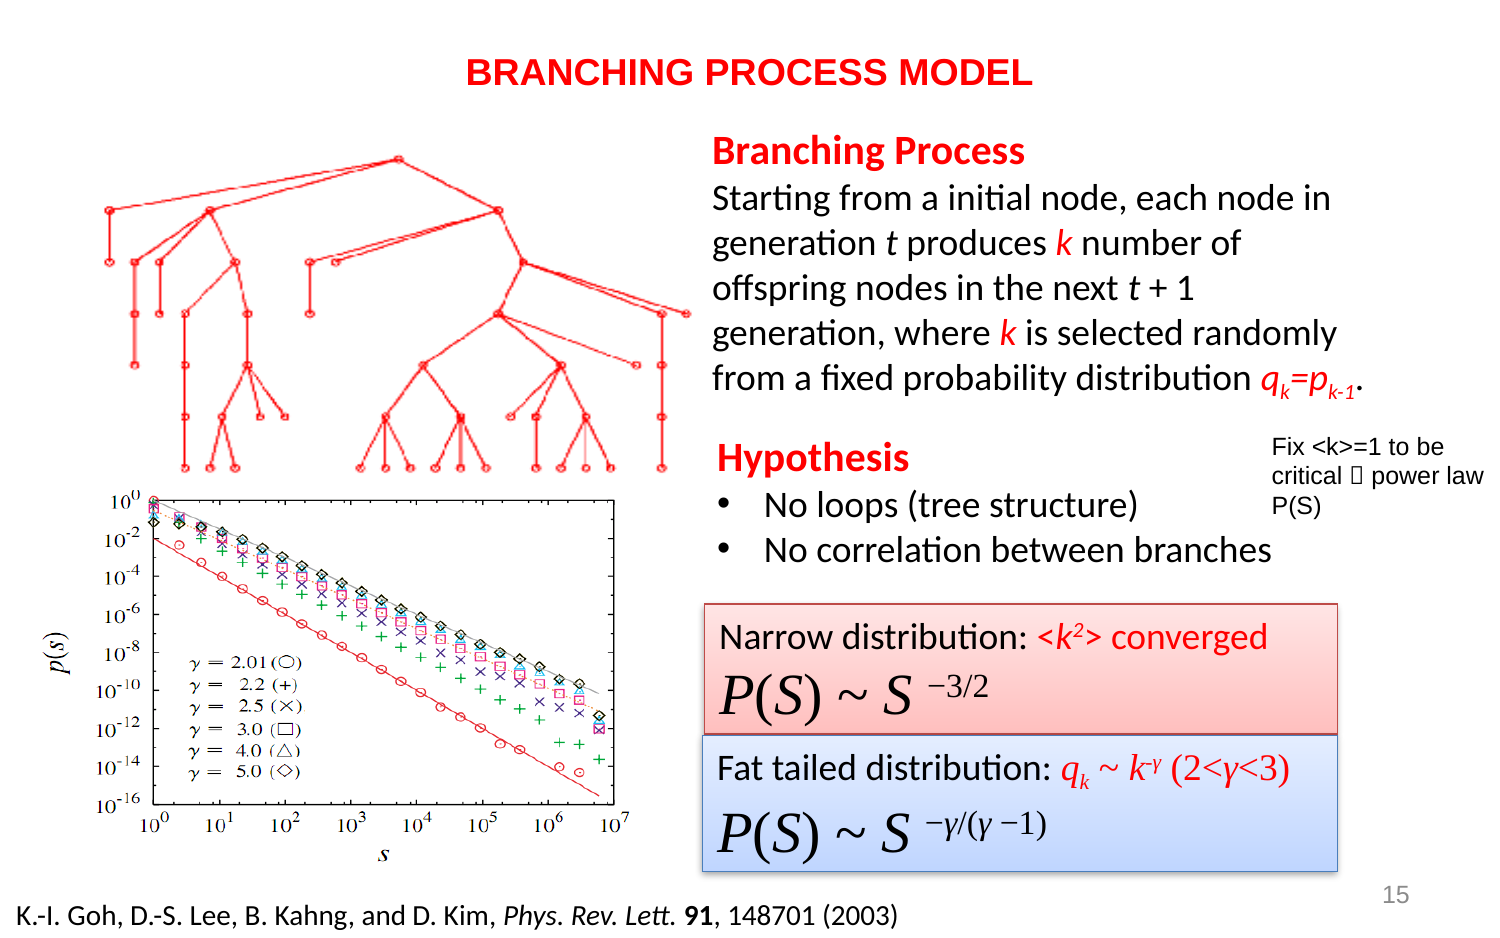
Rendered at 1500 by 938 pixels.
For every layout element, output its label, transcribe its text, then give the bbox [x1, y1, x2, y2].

text_box Narrow distribution: <k2> converged P(S) ~ S −3/2 [704, 604, 1338, 734]
picture [31, 119, 698, 865]
text_box Hypothesis No loops (tree structure) No correlation between branches [702, 422, 1395, 578]
text_box Fix <k>=1 to be critical  power law P(S) [1256, 422, 1500, 528]
text_box Branching Process Starting from a initial node, each node in generation t produces k number of offspring nodes in the next t + 1 generation, where k is selected randomly from a fixed probability distribution qk=pk-1. [697, 115, 1390, 412]
text_box Fat tailed distribution: qk ~ k-γ (2<γ<3) P(S) ~ S −γ/(γ −1) [702, 735, 1338, 872]
text_box K.-I. Goh, D.-S. Lee, B. Kahng, and D. Kim, Phys. Rev. Lett. 91, 148701 (2003) [1, 888, 914, 938]
title Branching Process Model [0, 41, 1500, 100]
slide_number 15 [1074, 868, 1425, 919]
